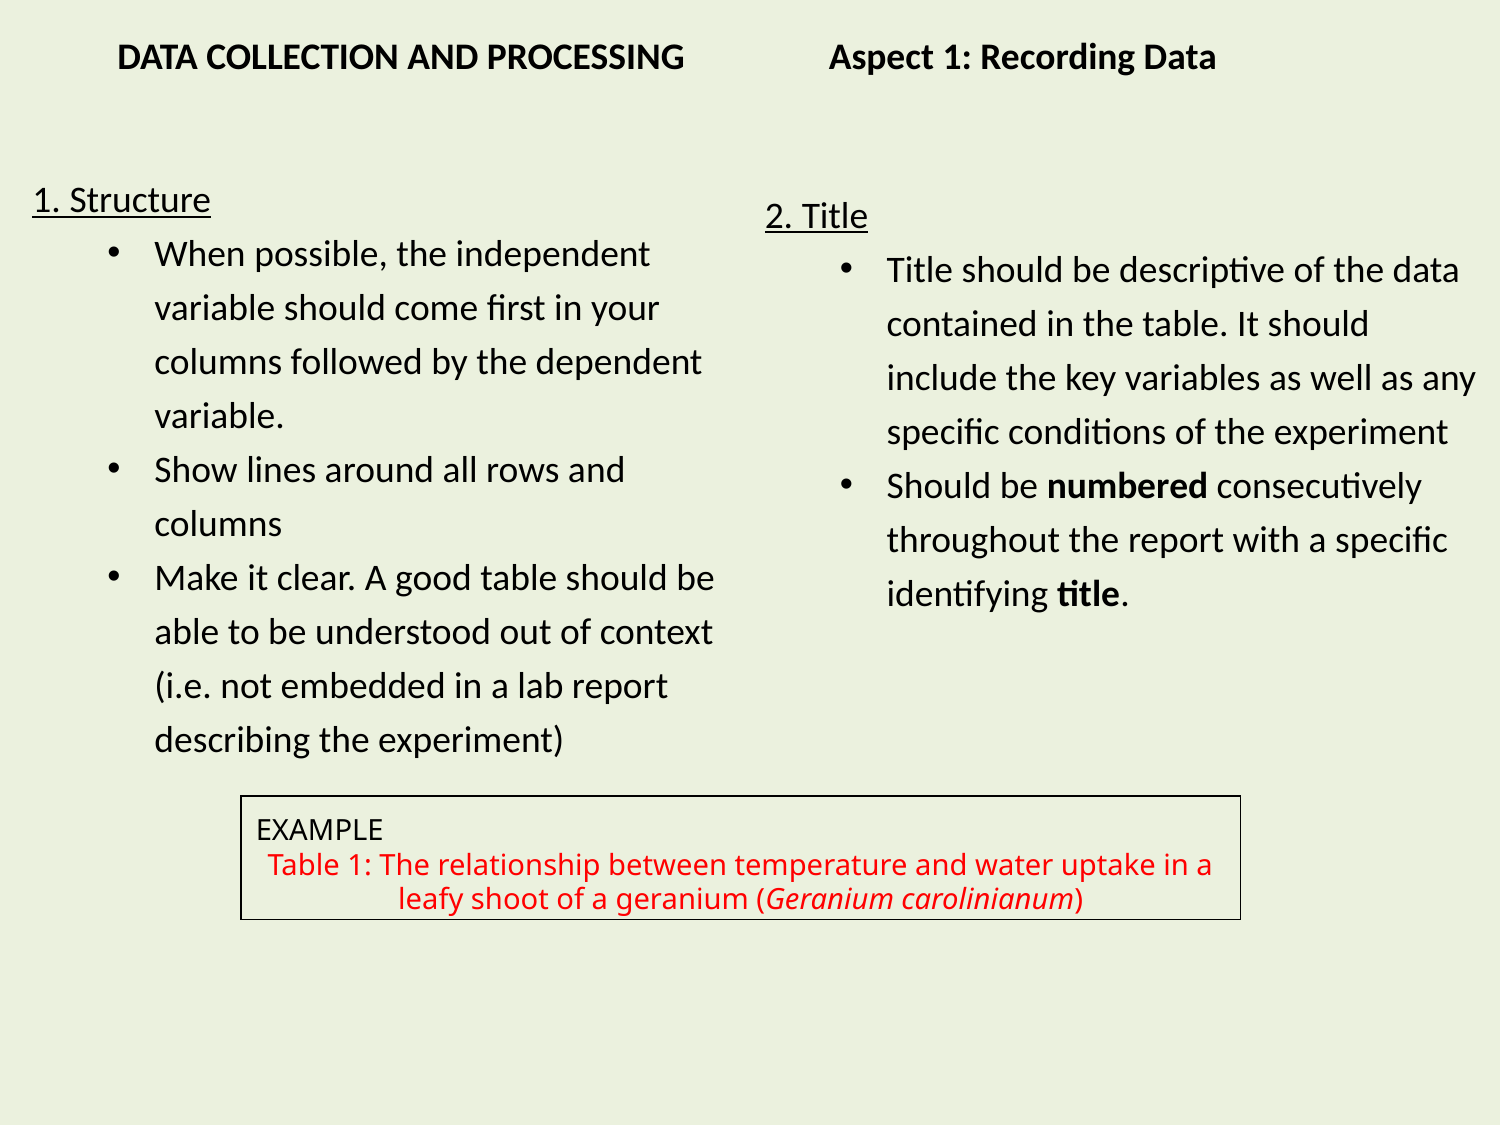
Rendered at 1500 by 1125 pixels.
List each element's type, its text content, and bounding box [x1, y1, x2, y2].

text_box EXAMPLE Table 1: The relationship between temperature and water uptake in a leafy shoot of a geranium (Geranium carolinianum) [240, 795, 1241, 920]
text_box DATA COLLECTION AND PROCESSING Aspect 1: Recording Data [102, 24, 1234, 85]
text_box 1. Structure When possible, the independent variable should come first in your columns followed by the dependent variable. Show lines around all rows and columns Make it clear. A good table should be able to be understood out of context (i.e. not embedded in a lab report describing the experiment) [17, 168, 768, 768]
text_box 2. Title Title should be descriptive of the data contained in the table. It should include the key variables as well as any specific conditions of the experiment Should be numbered consecutively throughout the report with a specific identifying title. [749, 183, 1500, 621]
